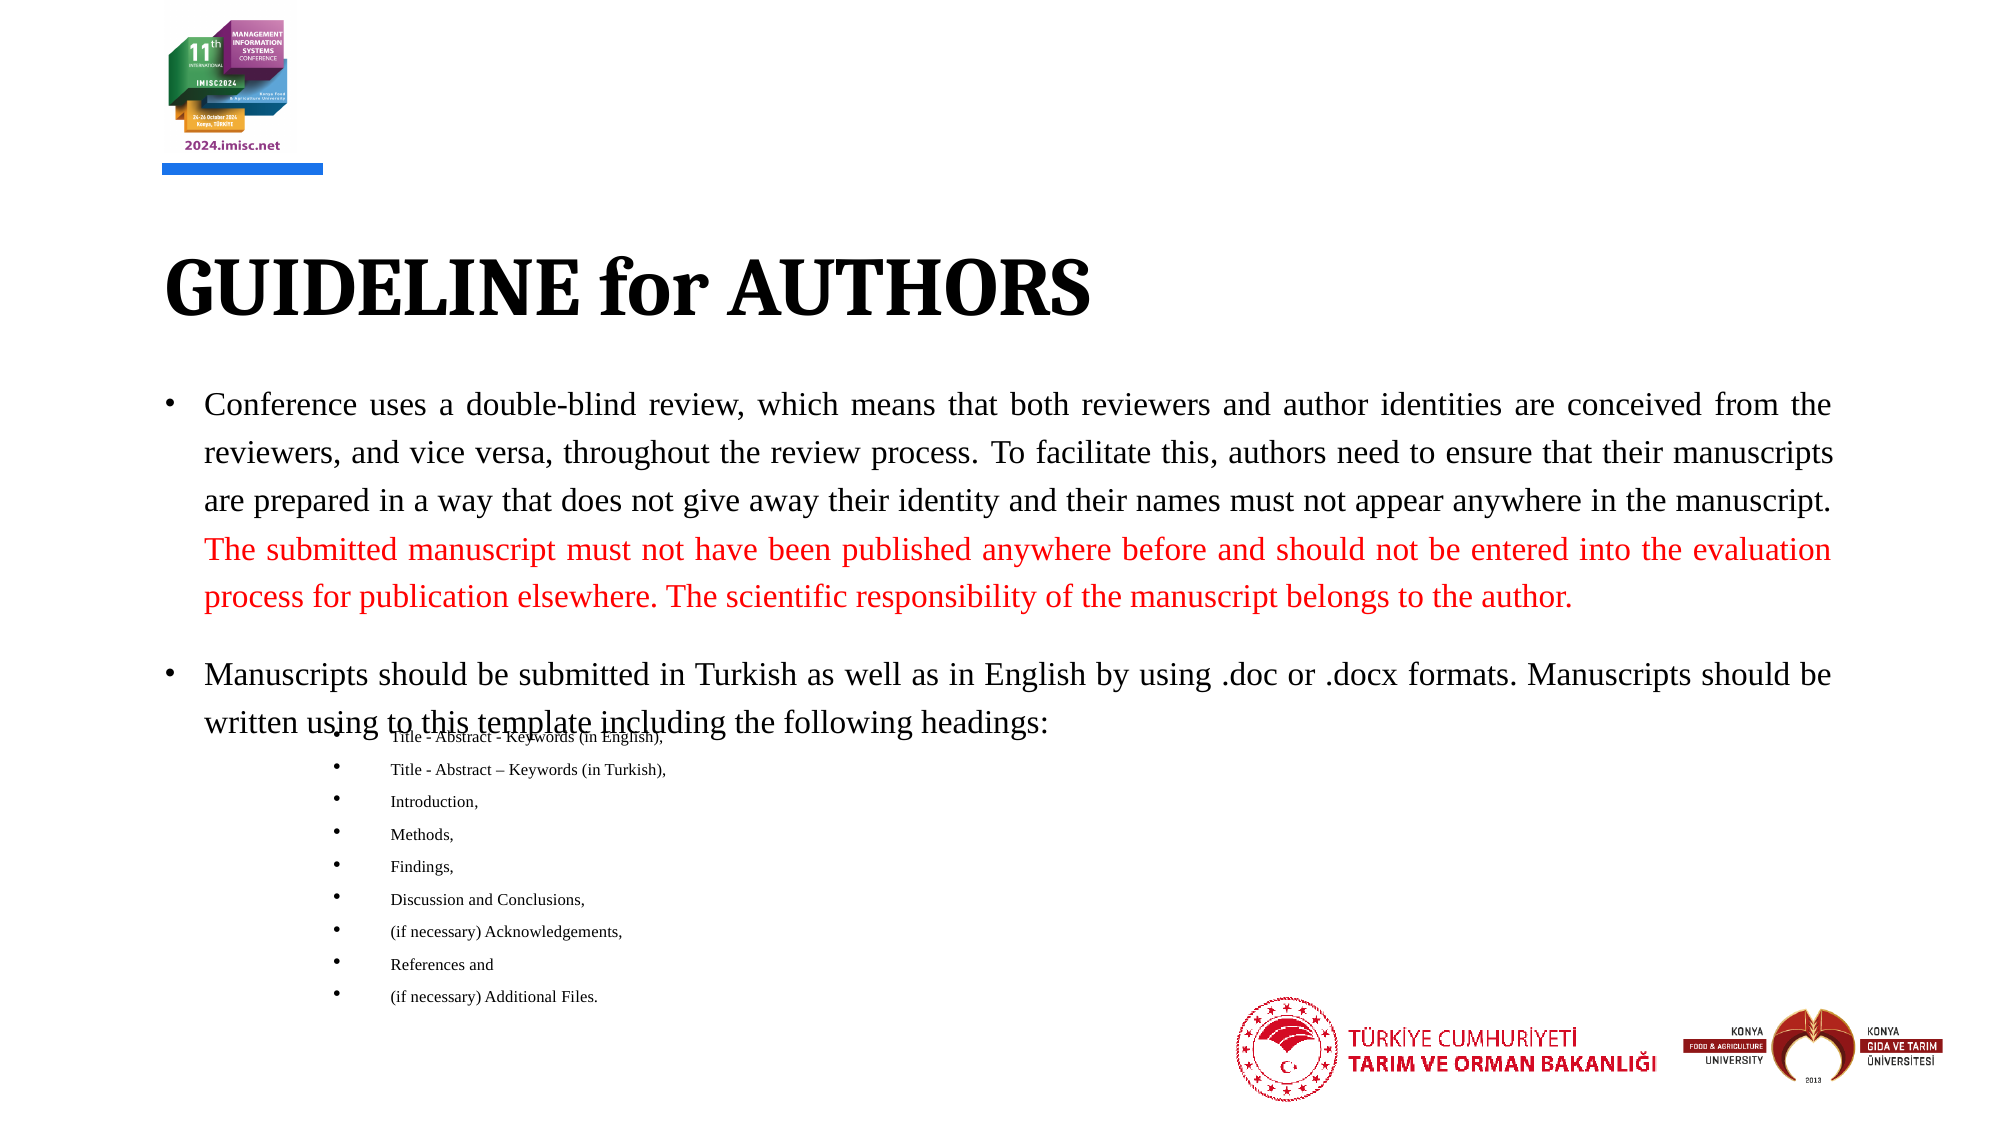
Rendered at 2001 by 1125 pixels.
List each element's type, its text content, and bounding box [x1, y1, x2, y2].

list Conference uses a double-blind review, which means that both reviewers and author identities are conceived from the reviewers, and vice versa, throughout the review process. To facilitate this, authors need to ensure that their manuscripts are prepared in a way that does not give away their identity and their names must not appear anywhere in the manuscript. The submitted manuscript must not have been published anywhere before and should not be entered into the evaluation process for publication elsewhere. The scientific responsibility of the manuscript belongs to the author. Manuscripts should be submitted in Turkish as well as in English by using .doc or .docx formats. Manuscripts should be written using to this template including the following headings: [150, 367, 1850, 765]
title GUIDELINE for AUTHORS [150, 224, 1850, 367]
picture [1234, 997, 1943, 1102]
text_box Title - Abstract - Keywords (in English), Title - Abstract – Keywords (in Turkish), Introduction, Methods, Findings, Discussion and Conclusions, (if necessary) Acknowledgements, References and (if necessary) Additional Files. [319, 718, 955, 1046]
picture [164, 0, 297, 153]
